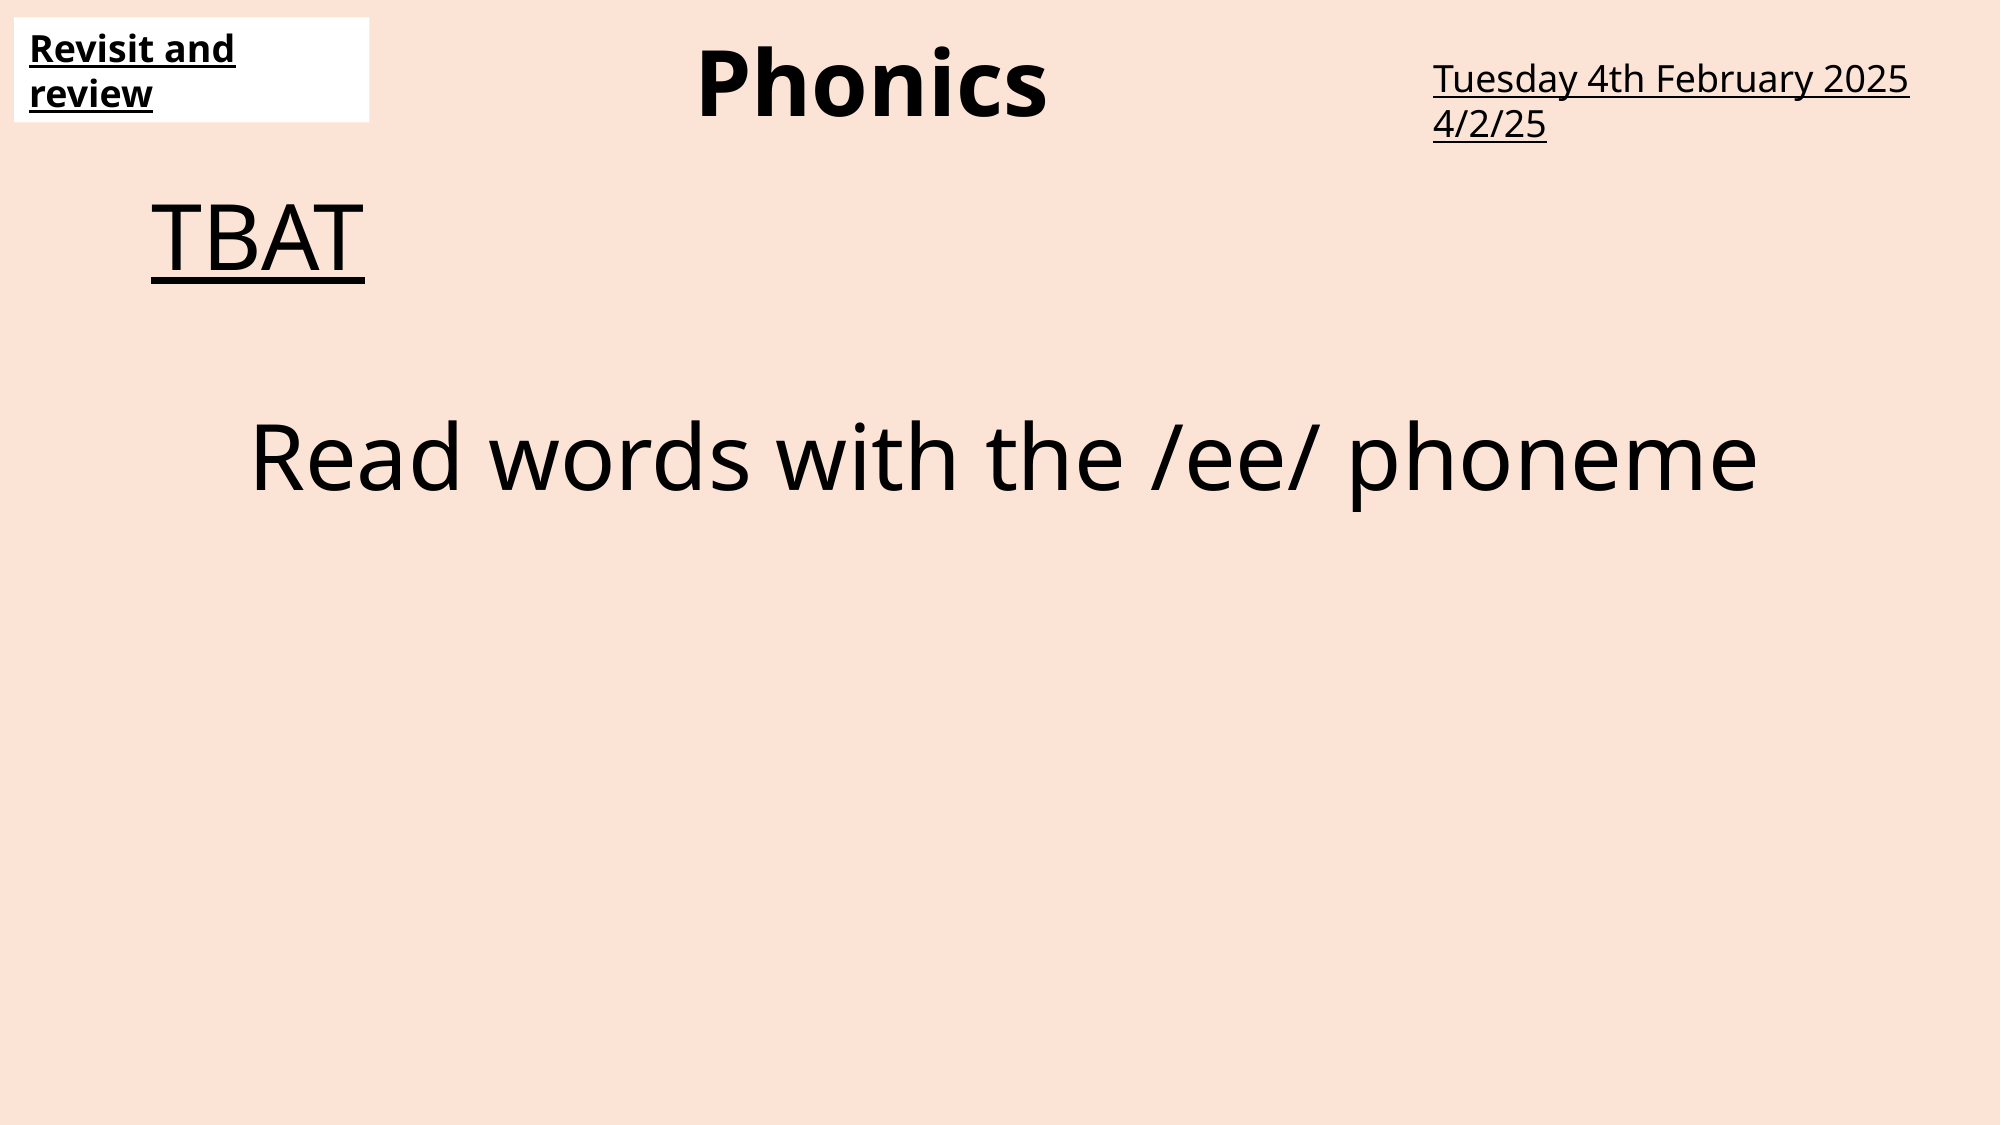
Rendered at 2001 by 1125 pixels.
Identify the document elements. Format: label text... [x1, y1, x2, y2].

text_box Phonics [0, 17, 1304, 143]
text_box Tuesday 4th February 2025 4/2/25 [1418, 47, 1960, 153]
text_box TBAT Read words with the /ee/ phoneme [136, 171, 1898, 786]
